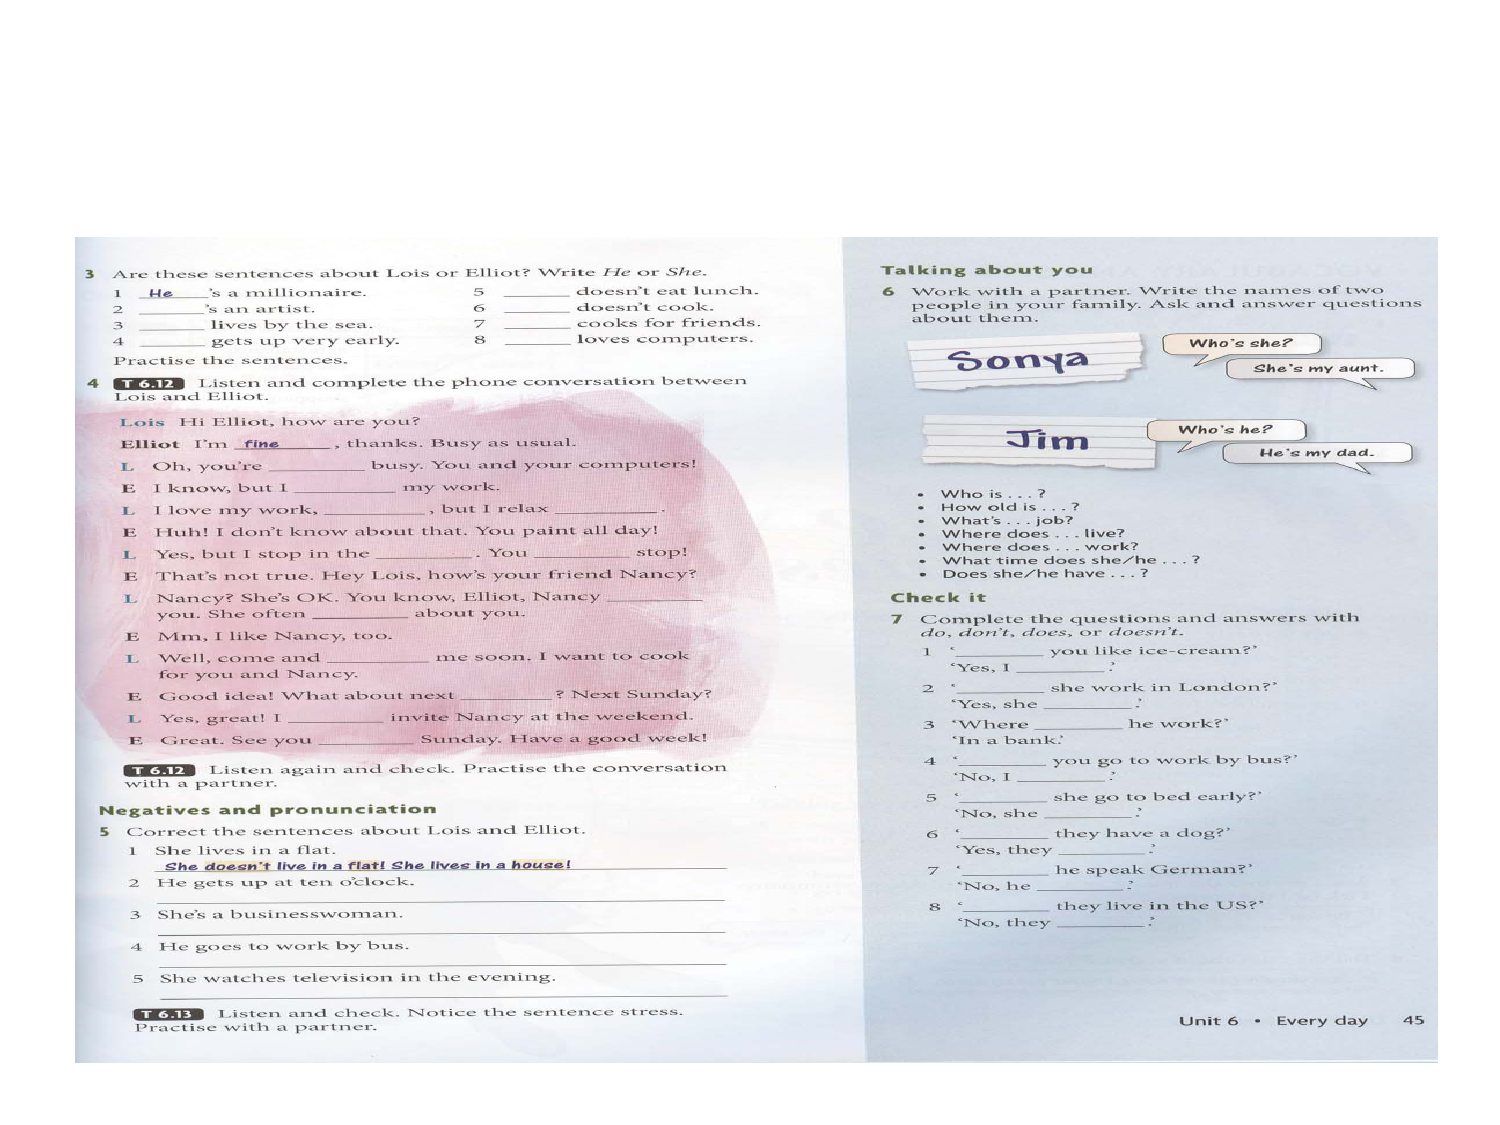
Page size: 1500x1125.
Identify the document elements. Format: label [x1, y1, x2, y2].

list [74, 237, 1438, 1063]
